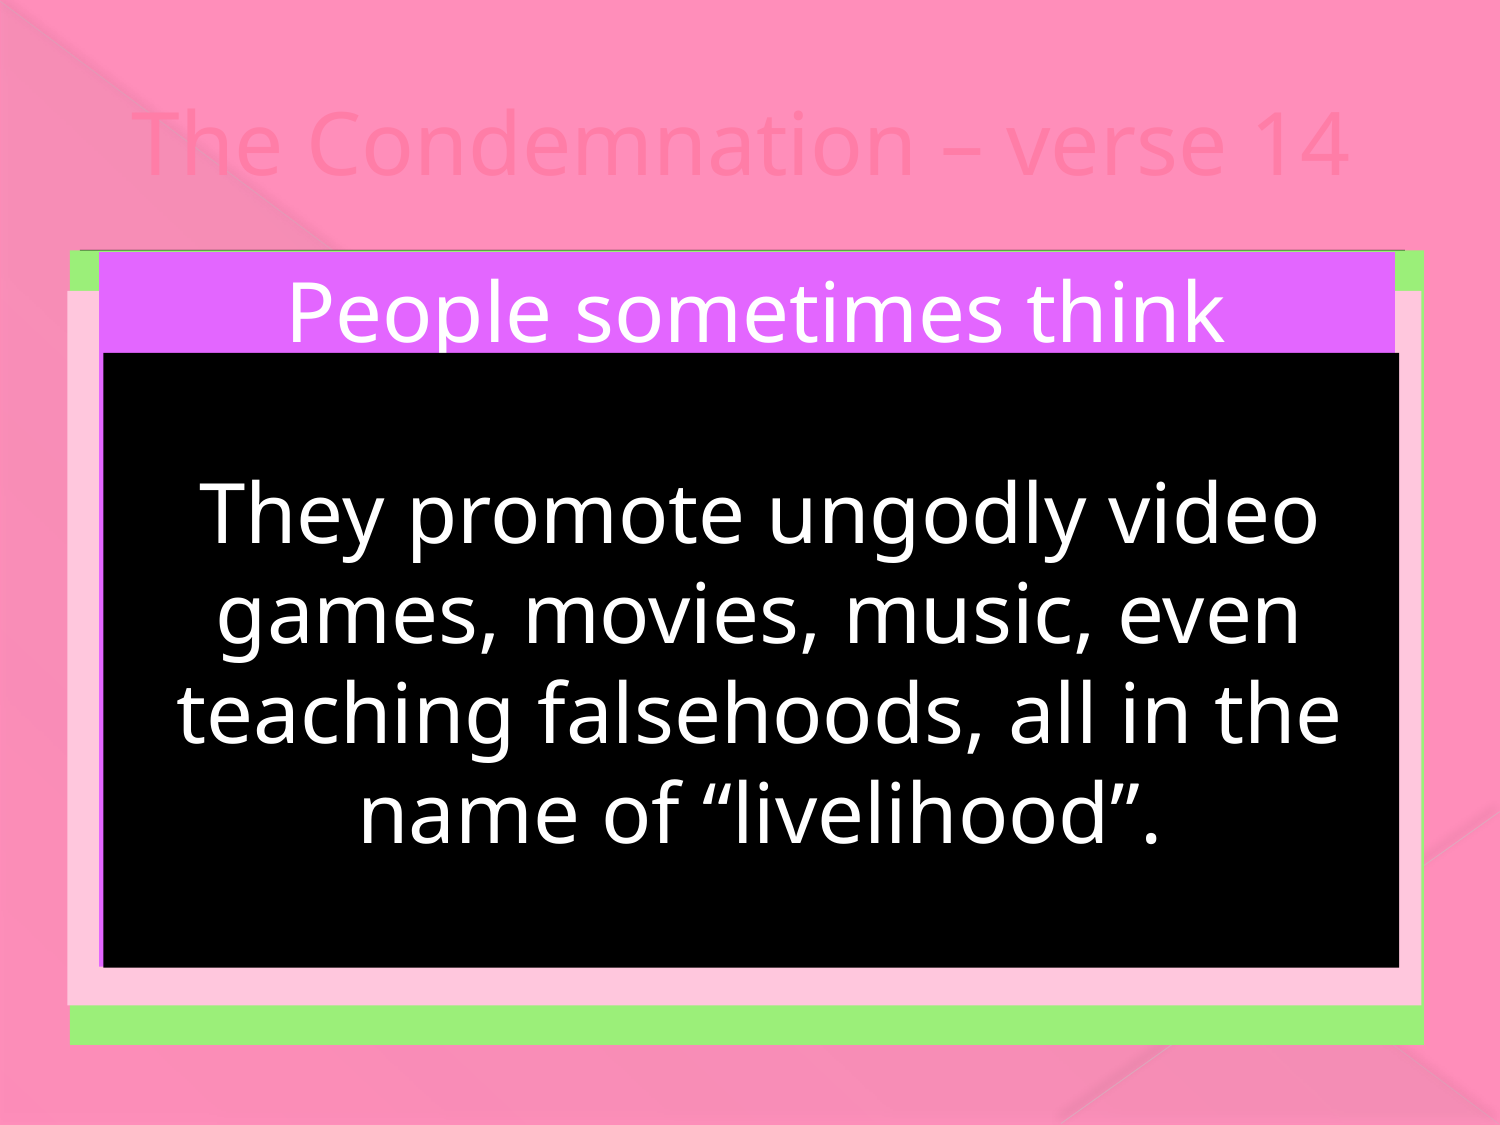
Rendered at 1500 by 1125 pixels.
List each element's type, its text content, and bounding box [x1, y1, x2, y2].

text_box They promote ungodly video games, movies, music, even teaching falsehoods, all in the name of “livelihood”. [103, 352, 1400, 968]
title The Condemnation – verse 14 [37, 43, 1463, 238]
text_box It seems that the doctrine of Balaam is that it is perfectly alright to make a living or to get gain from something that is unrighteous. [67, 290, 1422, 1006]
text_box People sometimes think because they have to make a living, that if they make their money doing something that isn’t Godly, it’s “just business” and doesn’t count in the realm of their Christian obligations. [99, 252, 1395, 967]
list What is the doctrine of Balaam? Balaam was a false prophet hired to curse Israel. But, Balaam could not curse them – every time he opened his mouth to curse the Hebrews, blessings came out. found in Numbers 22-24 [79, 247, 1430, 1048]
text_box Jude 1:11 – “Woe unto them! for they have gone in the way of Cain, and ran greedily after the error of Balaam for reward” [69, 250, 1424, 1045]
